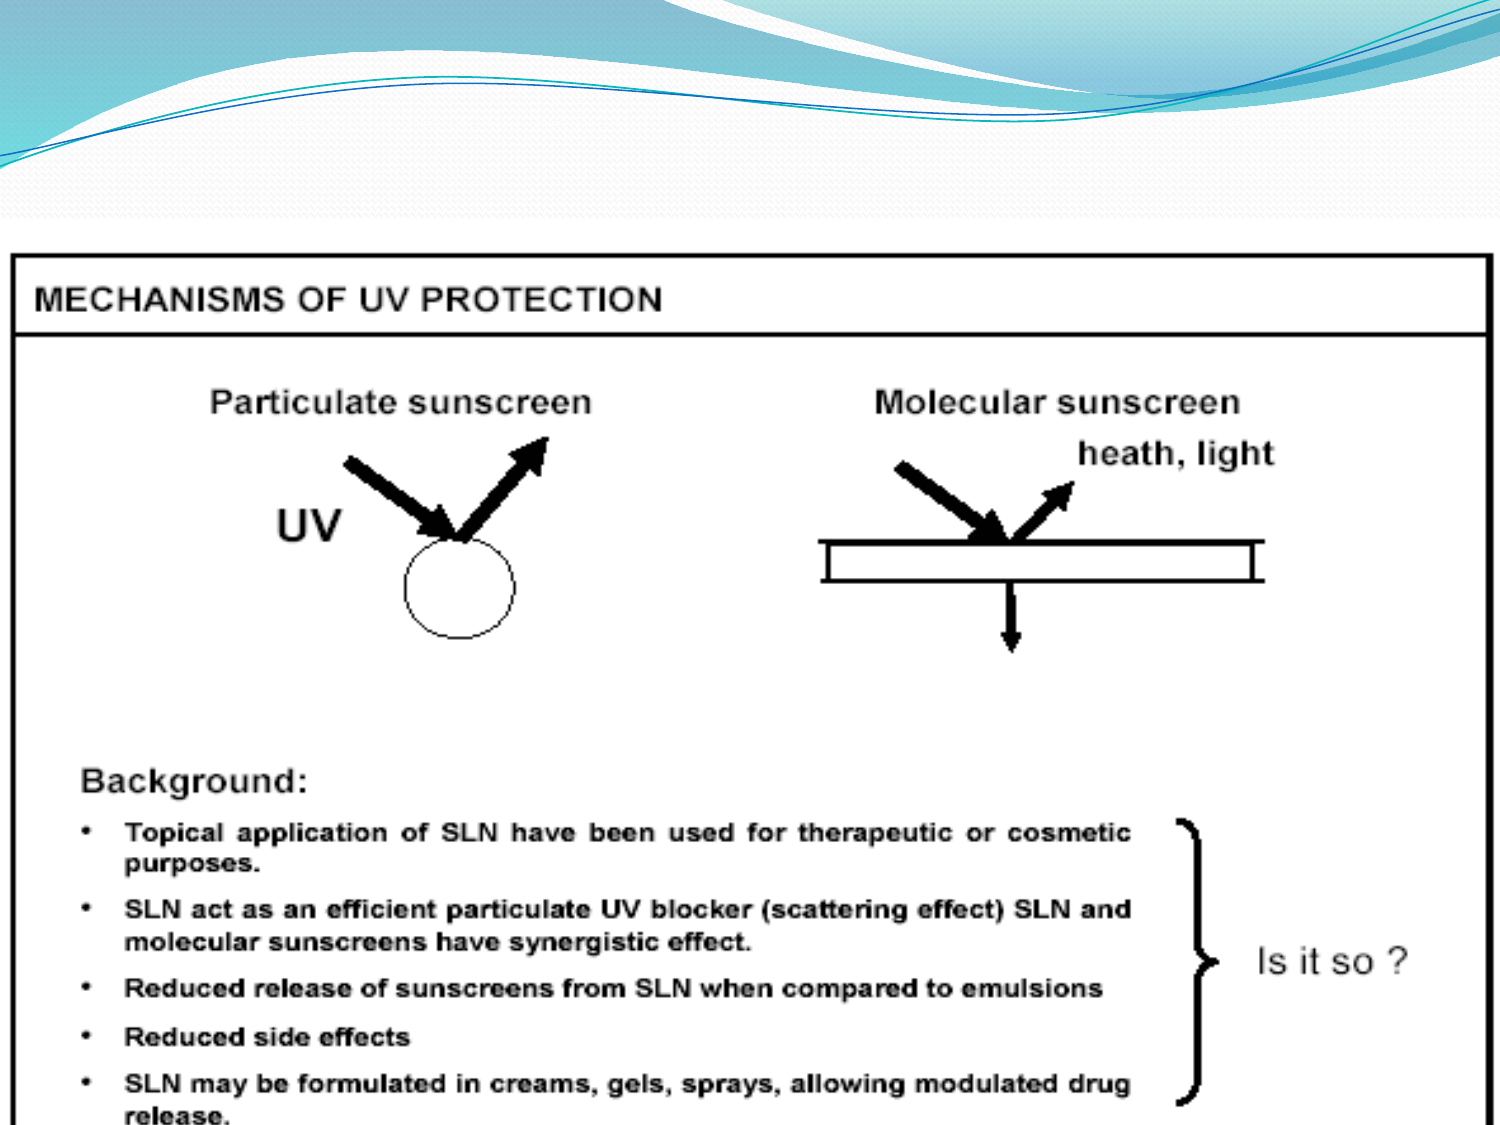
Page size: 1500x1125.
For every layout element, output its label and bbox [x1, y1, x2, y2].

list [0, 219, 1500, 1125]
